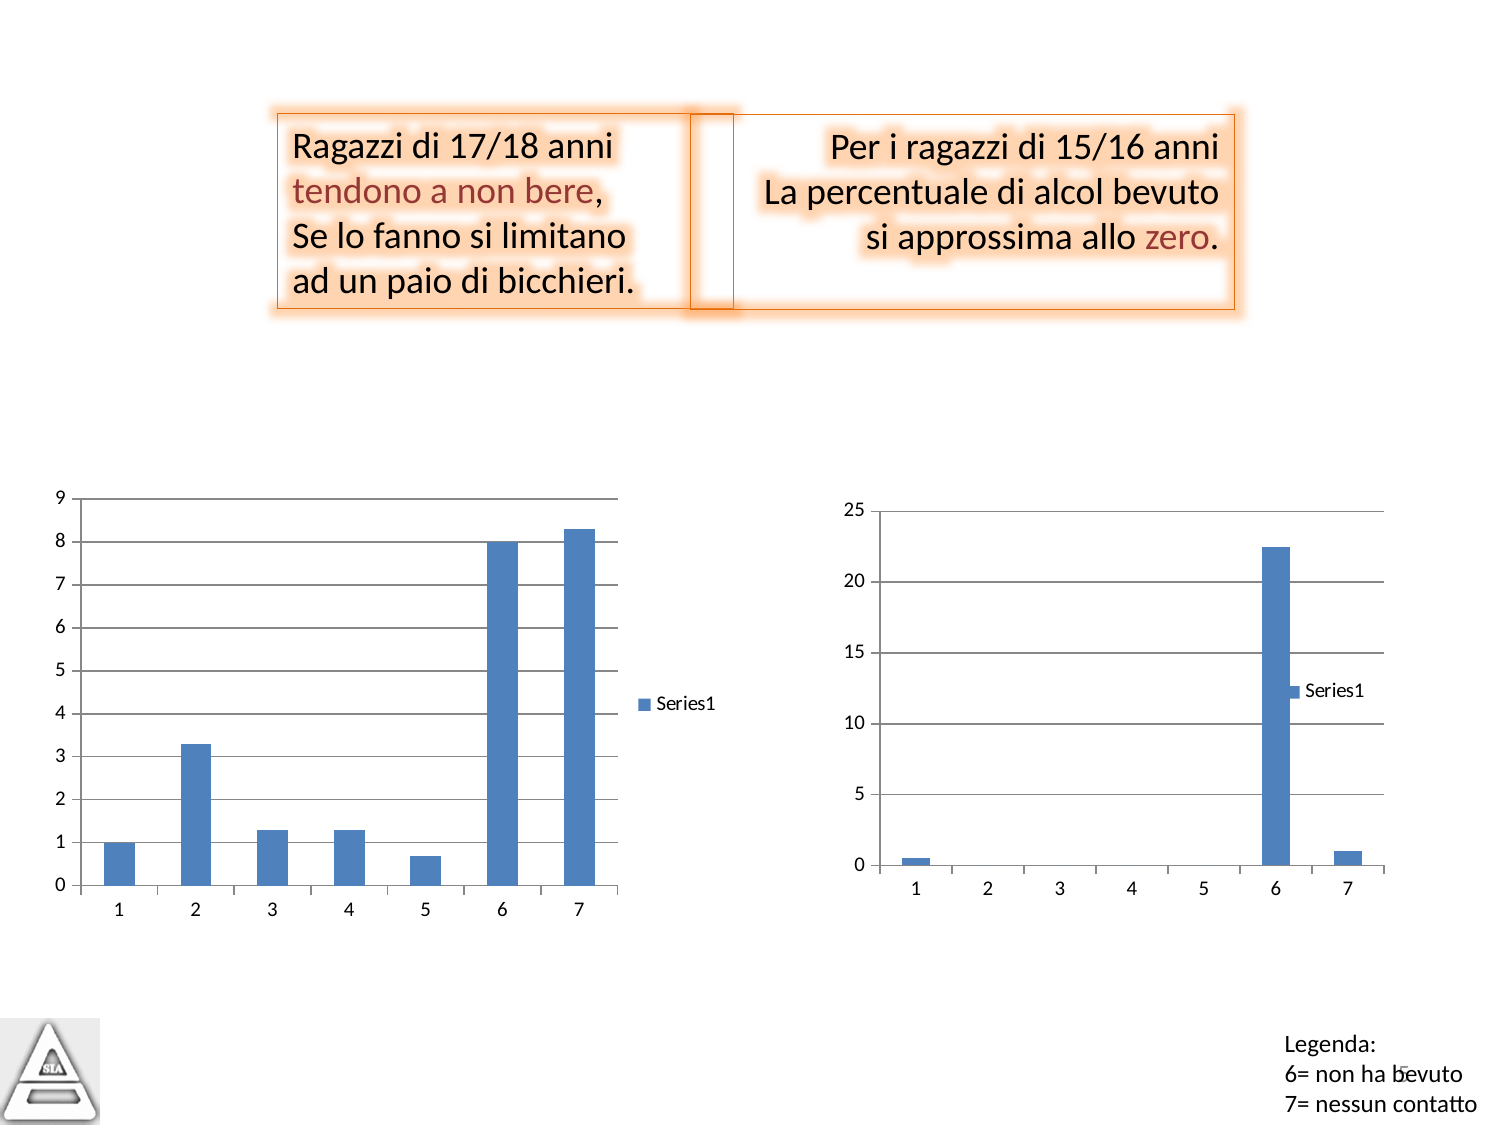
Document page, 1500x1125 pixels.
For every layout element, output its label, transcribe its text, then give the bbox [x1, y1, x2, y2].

picture [0, 1018, 101, 1125]
text_box Per i ragazzi di 15/16 anni La percentuale di alcol bevuto si approssima allo zero. [690, 114, 1235, 310]
text_box Legenda: 6= non ha bevuto 7= nessun contatto [1269, 1019, 1500, 1125]
slide_number 5 [1074, 1042, 1425, 1103]
chart [40, 479, 1385, 930]
text_box Ragazzi di 17/18 anni tendono a non bere, Se lo fanno si limitano ad un paio di bicchieri. [277, 113, 679, 309]
